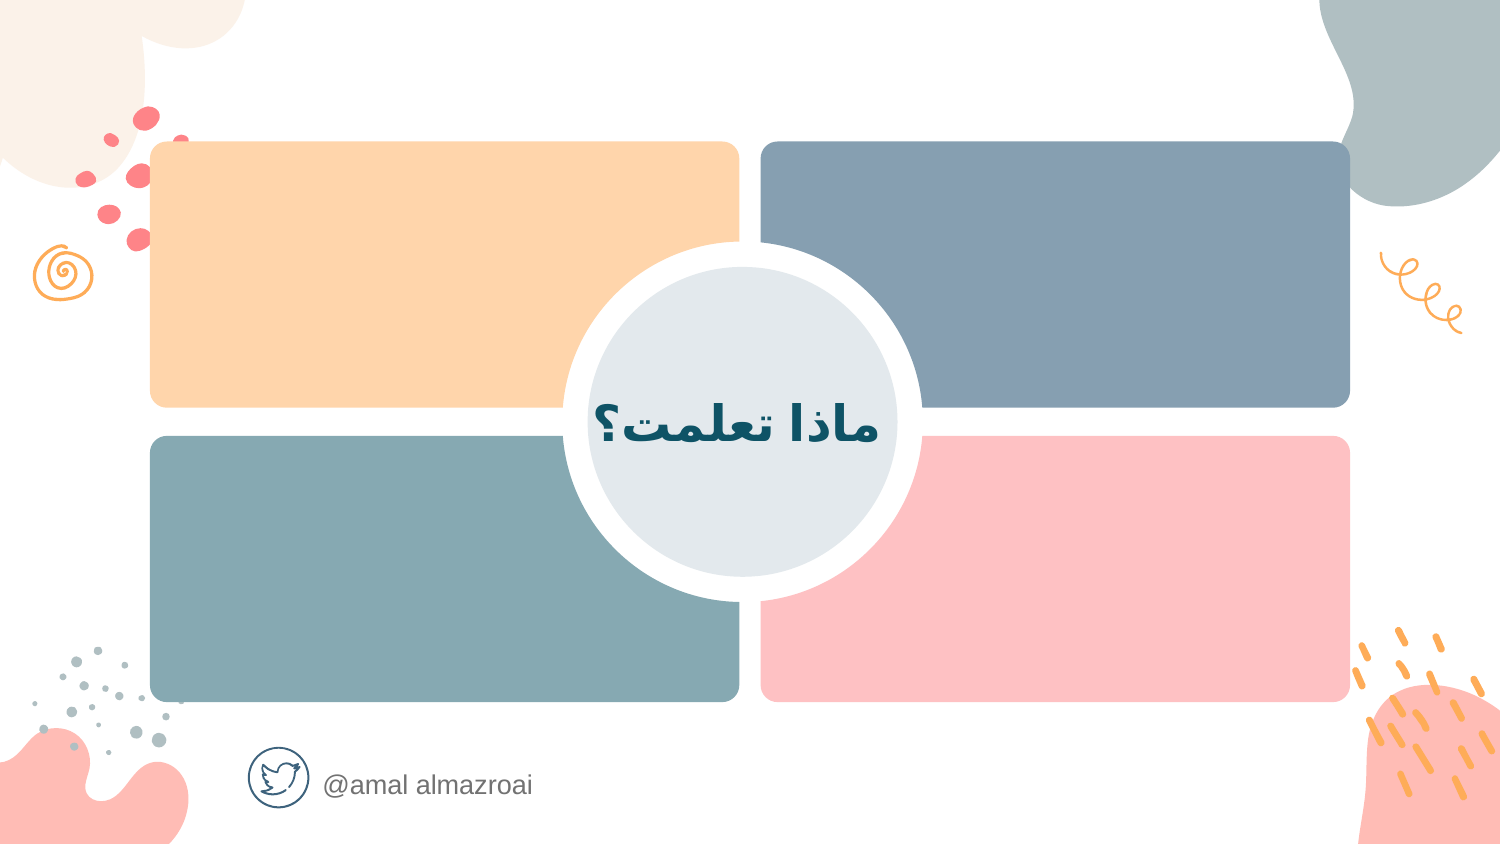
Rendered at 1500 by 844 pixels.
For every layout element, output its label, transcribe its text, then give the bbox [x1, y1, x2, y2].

title ماذا تعلمت؟ [447, 265, 1053, 579]
text_box [760, 141, 1351, 408]
text_box [760, 435, 1351, 703]
text_box [149, 141, 740, 408]
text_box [247, 746, 310, 809]
text_box @amal almazroai [322, 767, 533, 800]
text_box [149, 435, 740, 703]
